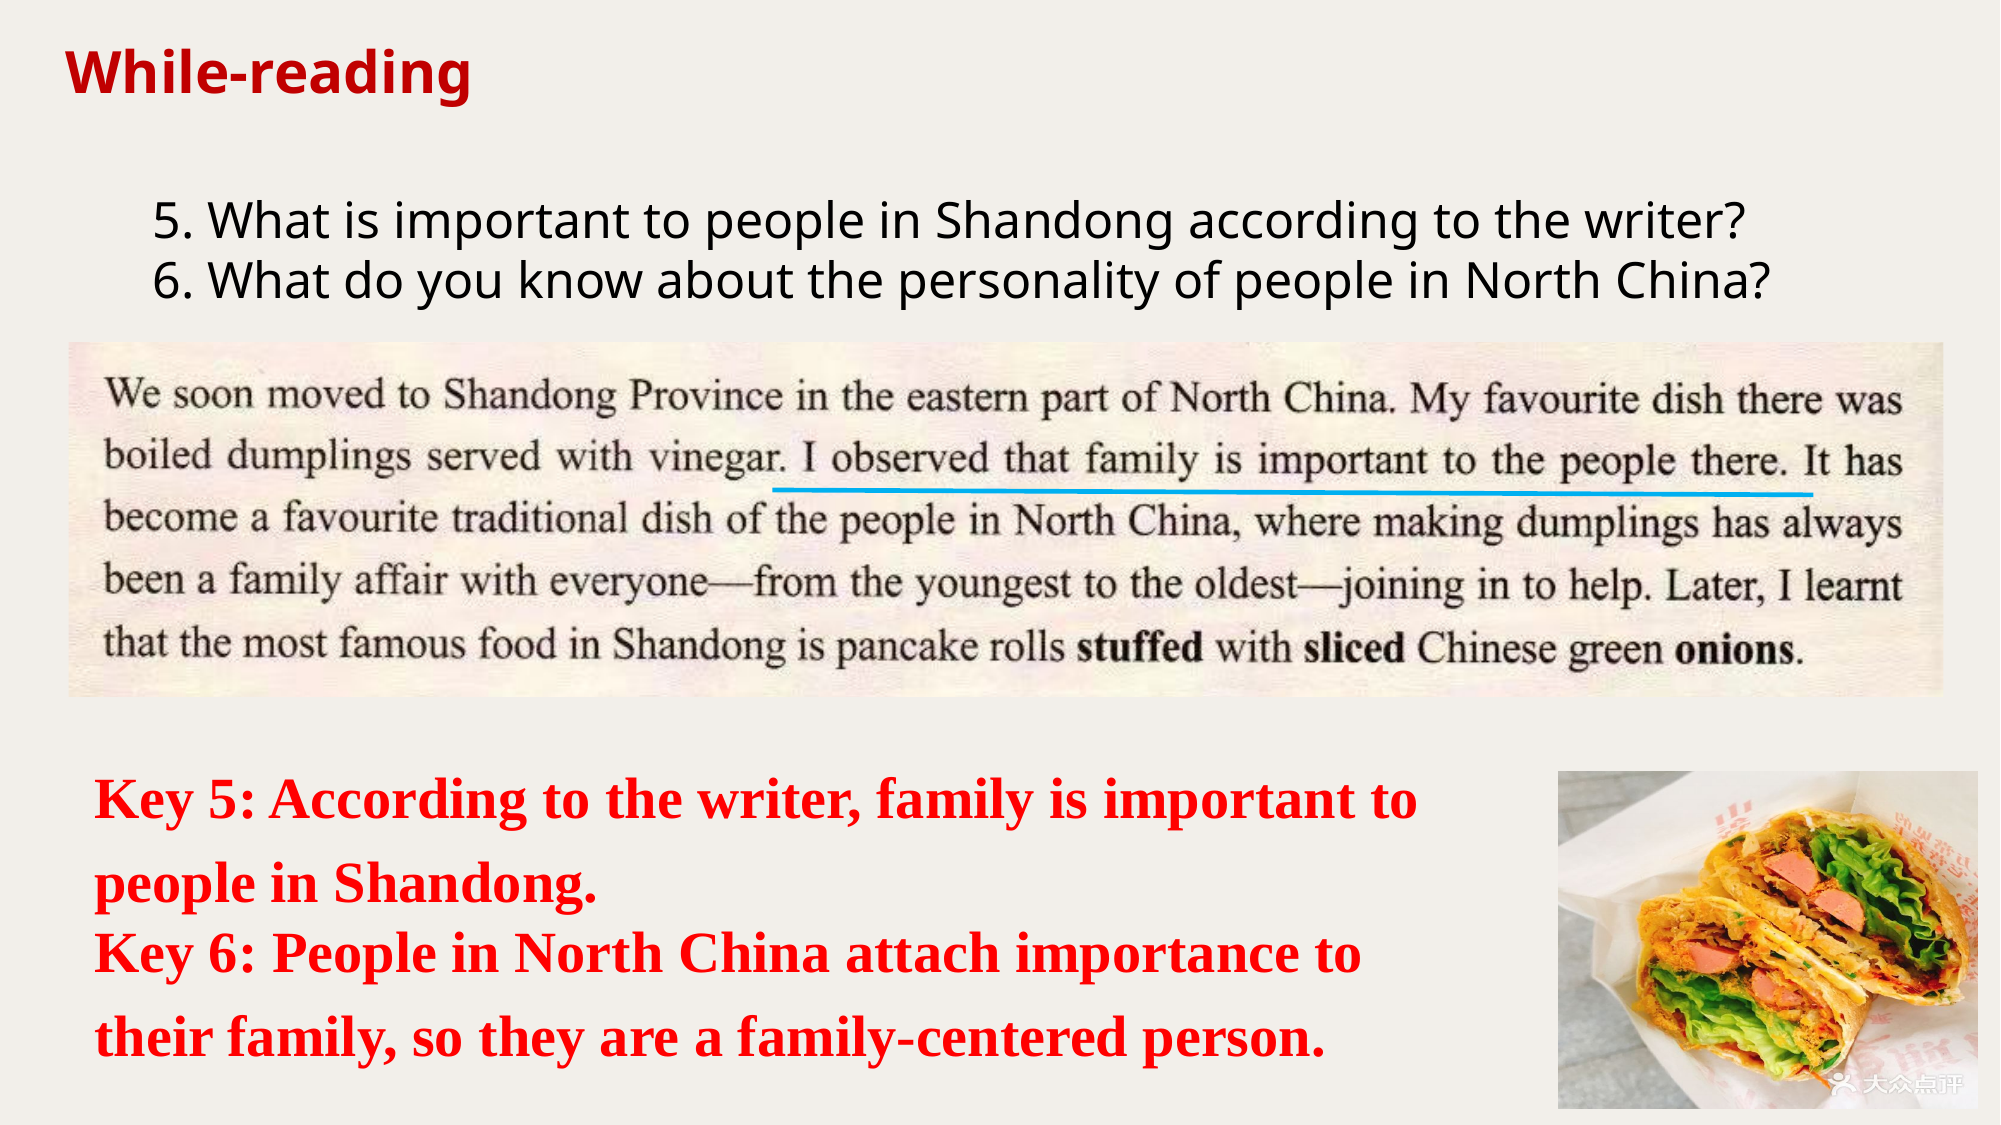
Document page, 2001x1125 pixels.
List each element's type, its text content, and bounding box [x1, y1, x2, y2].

picture [1558, 771, 1978, 1109]
picture [68, 342, 1944, 697]
text_box Key 5: According to the writer, family is important to people in Shandong. [79, 738, 1463, 893]
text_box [771, 489, 1814, 496]
text_box While-reading [50, 27, 616, 113]
text_box 5. What is important to people in Shandong according to the writer? 6. What do you know about the personality of people in North China? [137, 181, 1944, 316]
text_box Key 6: People in North China attach importance to their family, so they are a family-centered person. [79, 893, 1463, 1076]
